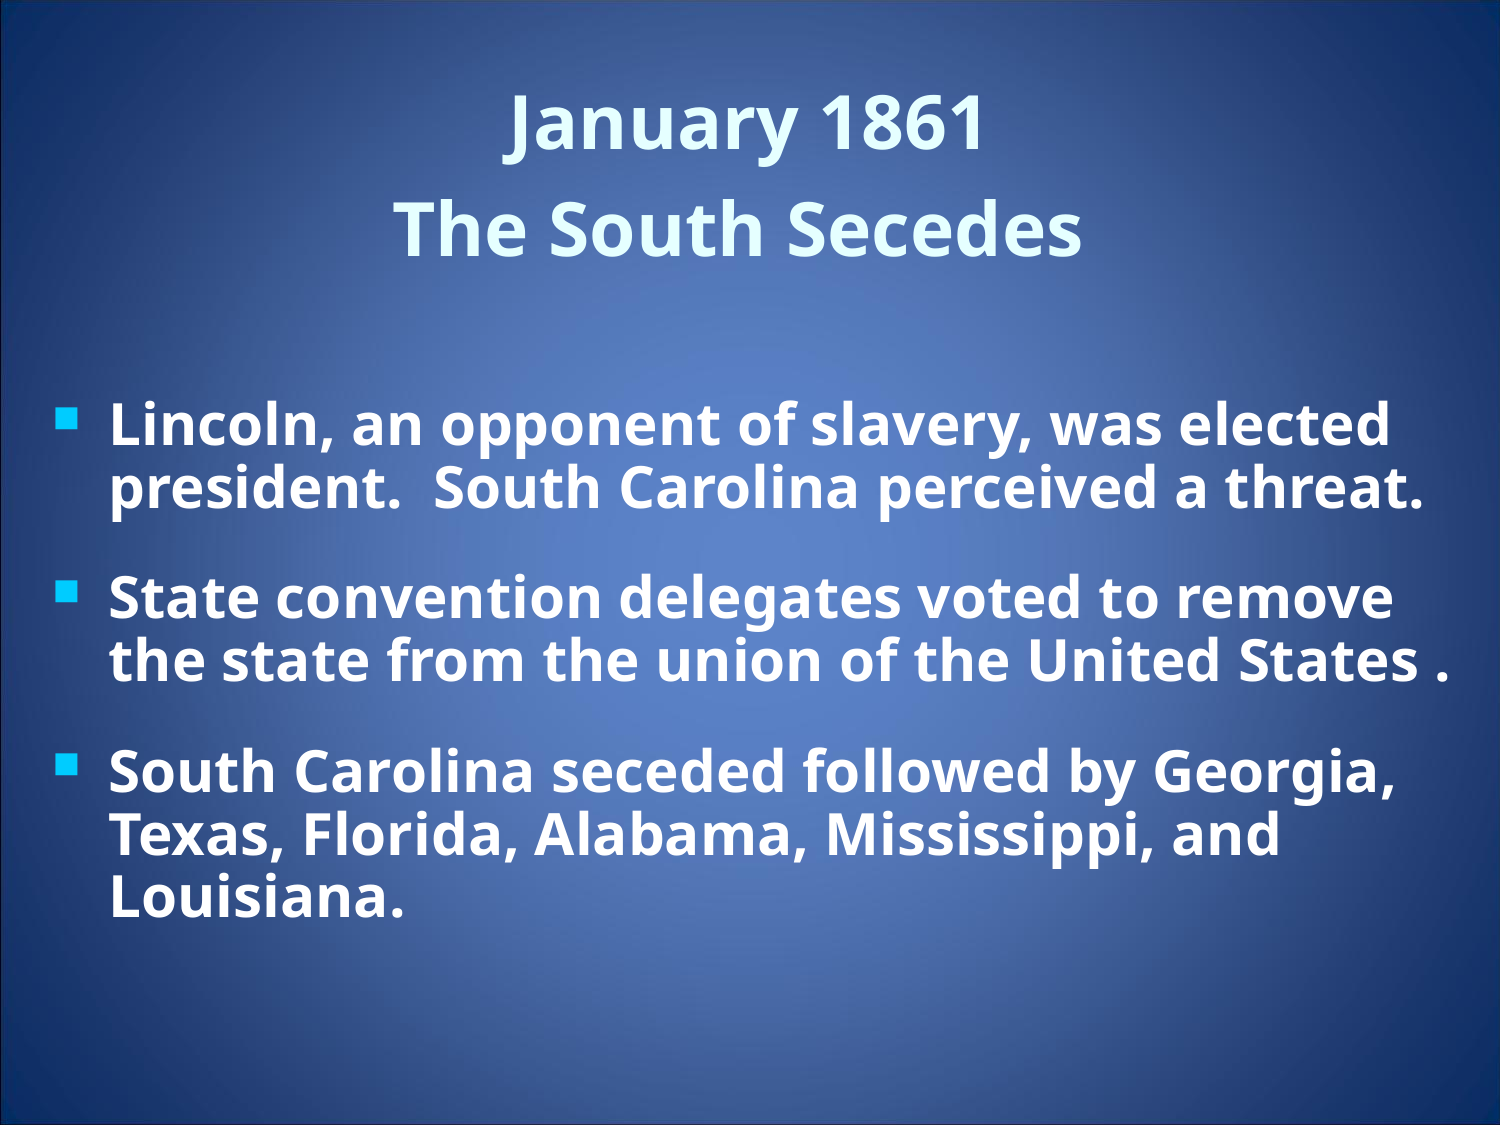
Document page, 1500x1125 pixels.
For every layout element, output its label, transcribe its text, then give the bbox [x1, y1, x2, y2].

list Lincoln, an opponent of slavery, was elected president. South Carolina perceived a threat. State convention delegates voted to remove the state from the union of the United States . South Carolina seceded followed by Georgia, Texas, Florida, Alabama, Mississippi, and Louisiana. [37, 387, 1500, 1063]
picture [0, 0, 1500, 1125]
title January 1861 The South Secedes [75, 62, 1425, 288]
